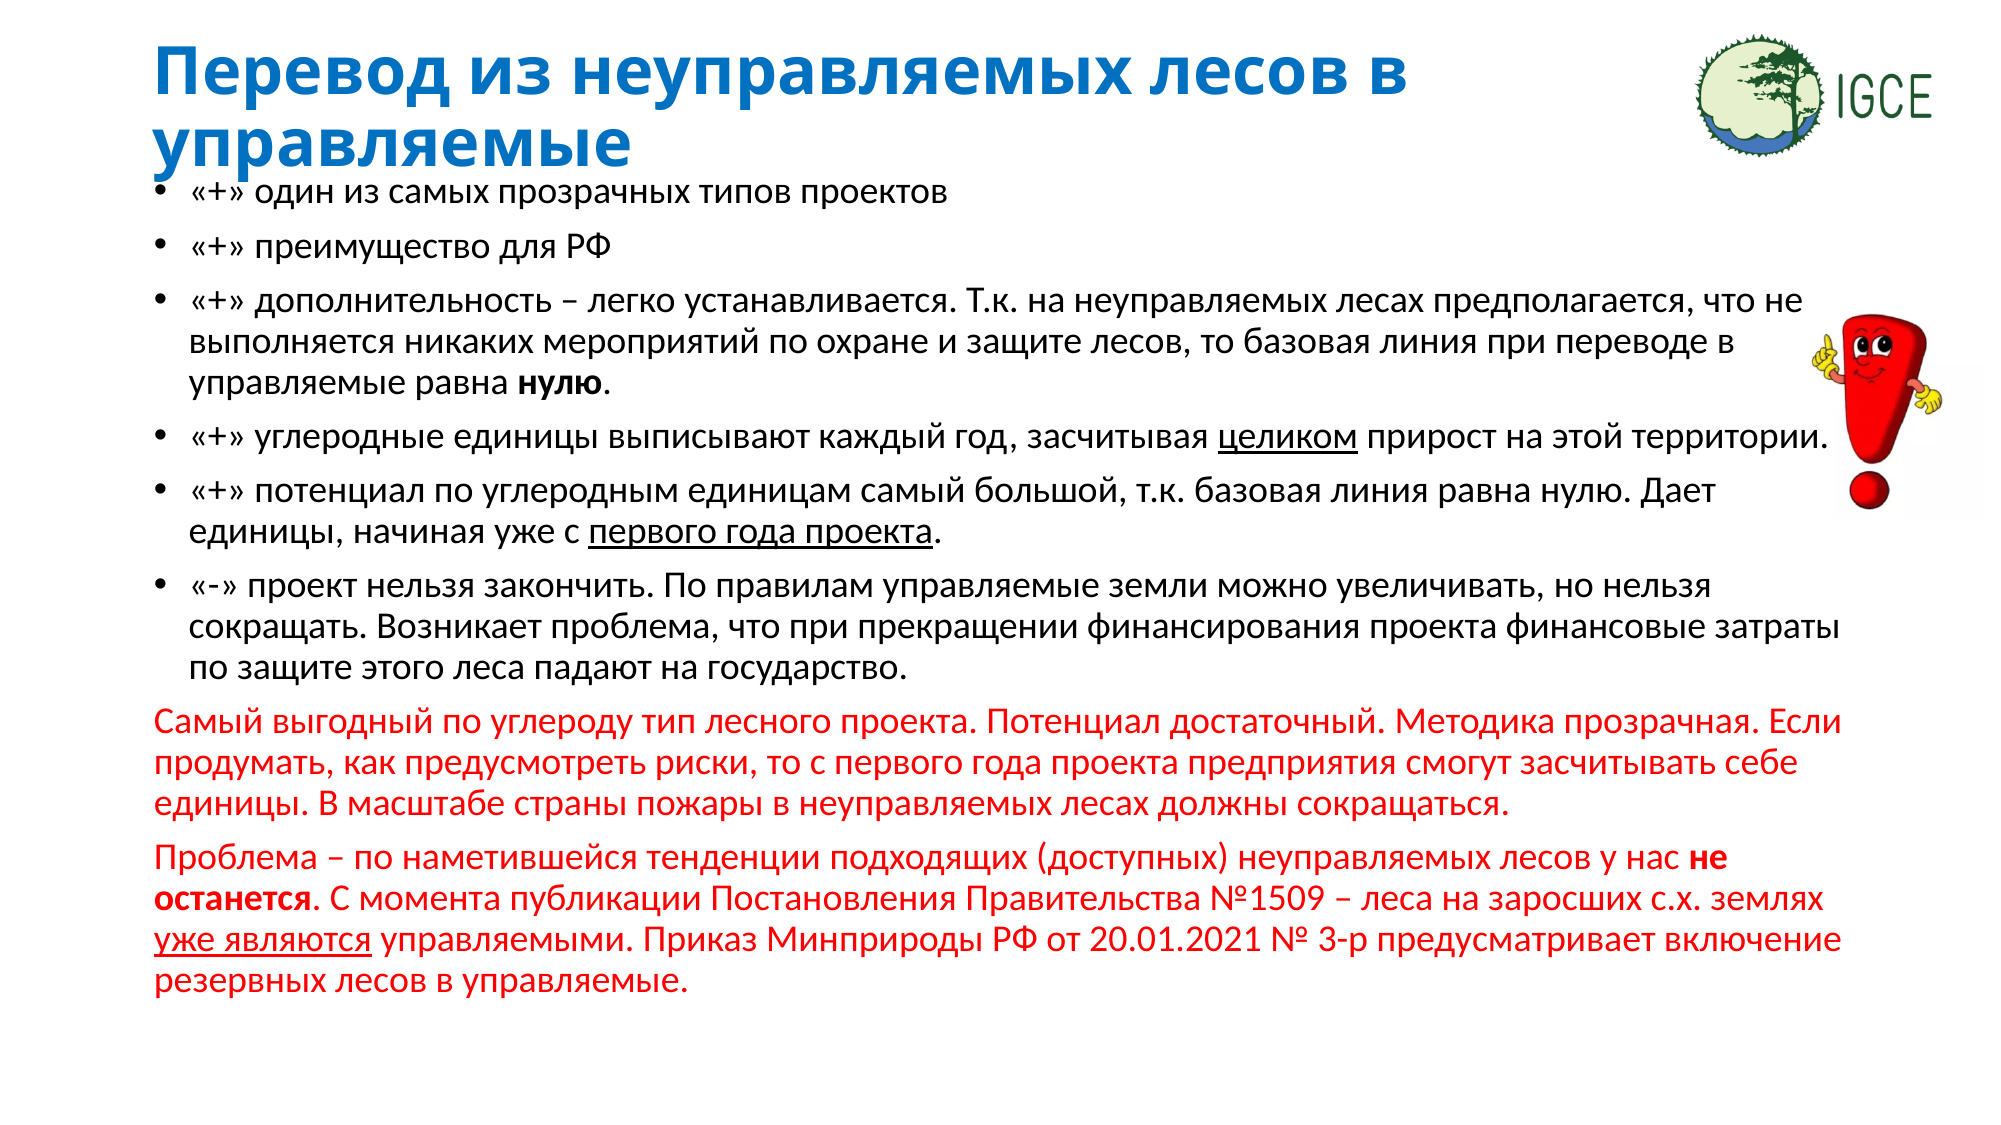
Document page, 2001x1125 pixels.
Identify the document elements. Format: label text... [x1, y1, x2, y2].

picture [1688, 28, 1940, 164]
picture [1754, 301, 1983, 519]
list «+» один из самых прозрачных типов проектов «+» преимущество для РФ «+» дополнительность – легко устанавливается. Т.к. на неуправляемых лесах предполагается, что не выполняется никаких мероприятий по охране и защите лесов, то базовая линия при переводе в управляемые равна нулю. «+» углеродные единицы выписывают каждый год, засчитывая целиком прирост на этой территории. «+» потенциал по углеродным единицам самый большой, т.к. базовая линия равна нулю. Дает единицы, начиная уже с первого года проекта. «-» проект нельзя закончить. По правилам управляемые земли можно увеличивать, но нельзя сокращать. Возникает проблема, что при прекращении финансирования проекта финансовые затраты по защите этого леса падают на государство. Самый выгодный по углероду тип лесного проекта. Потенциал достаточный. Методика прозрачная. Если продумать, как предусмотреть риски, то с первого года проекта предприятия смогут засчитывать себе единицы. В масштабе страны пожары в неуправляемых лесах должны сокращаться. Проблема – по наметившейся тенденции подходящих (доступных) неуправляемых лесов у нас не останется. С момента публикации Постановления Правительства №1509 – леса на заросших с.х. землях уже являются управляемыми. Приказ Минприроды РФ от 20.01.2021 № 3-р предусматривает включение резервных лесов в управляемые. [138, 163, 1864, 1057]
title Перевод из неуправляемых лесов в управляемые [137, 0, 1863, 218]
